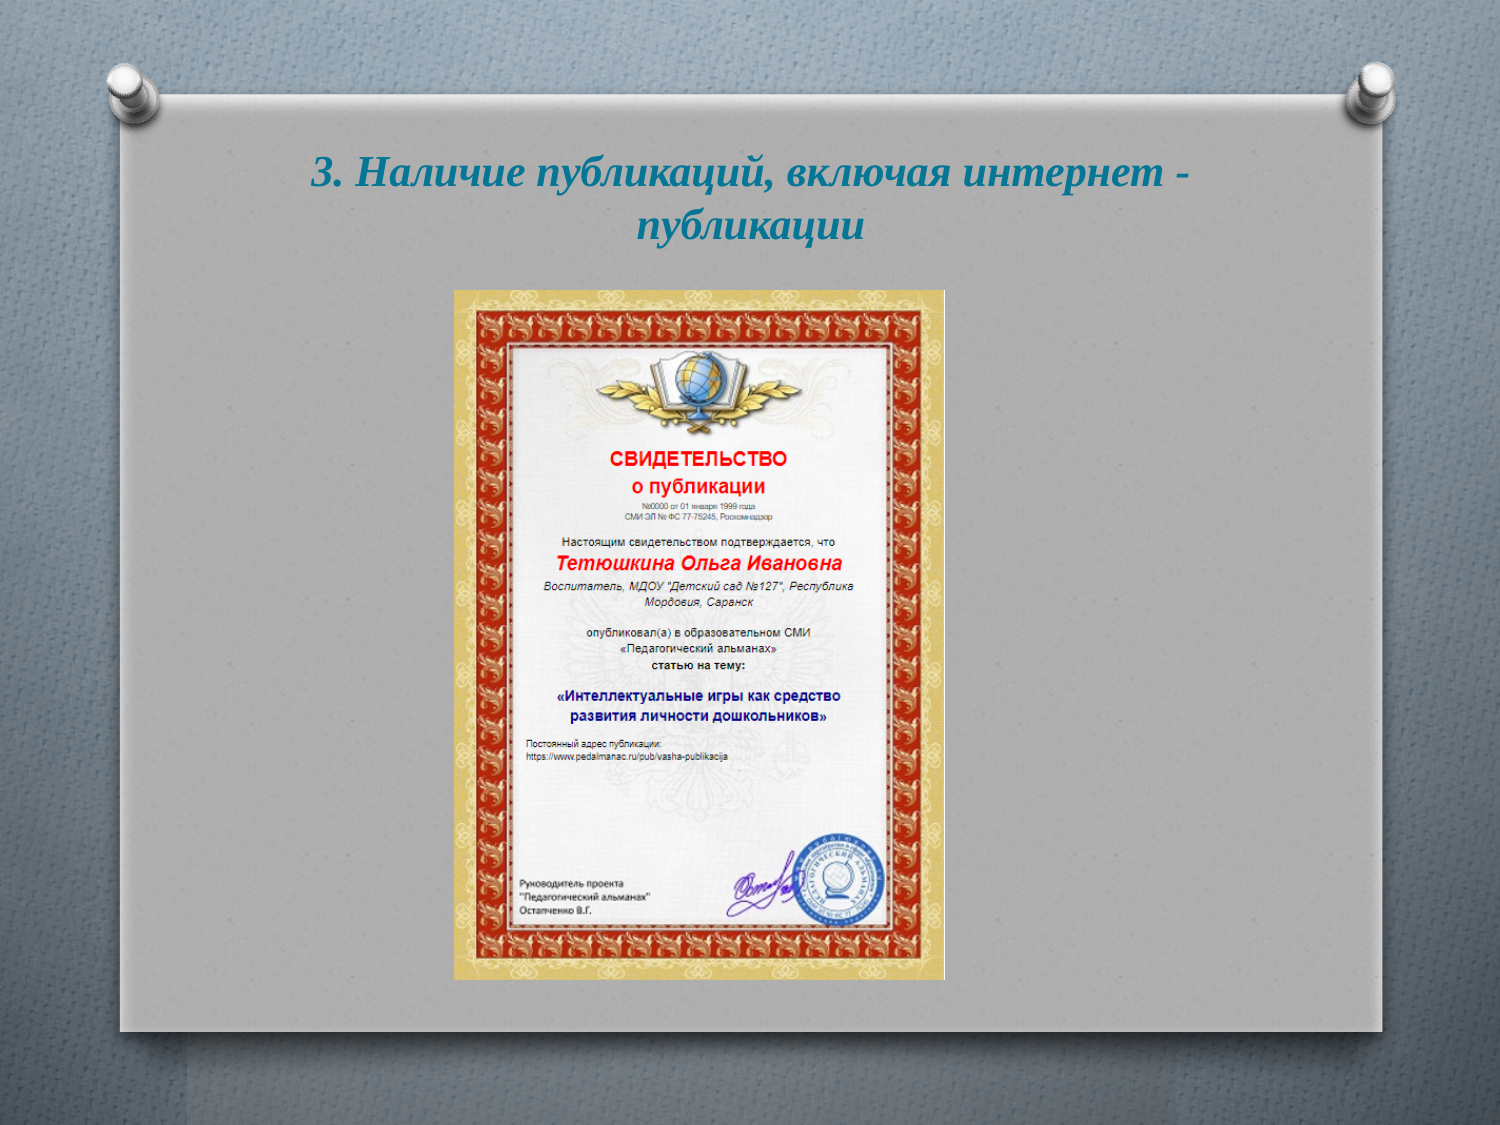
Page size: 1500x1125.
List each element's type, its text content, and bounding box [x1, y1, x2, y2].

title 3. Наличие публикаций, включая интернет - публикации [179, 134, 1323, 315]
picture [75, 29, 198, 153]
picture [1317, 35, 1439, 156]
picture [454, 290, 945, 980]
